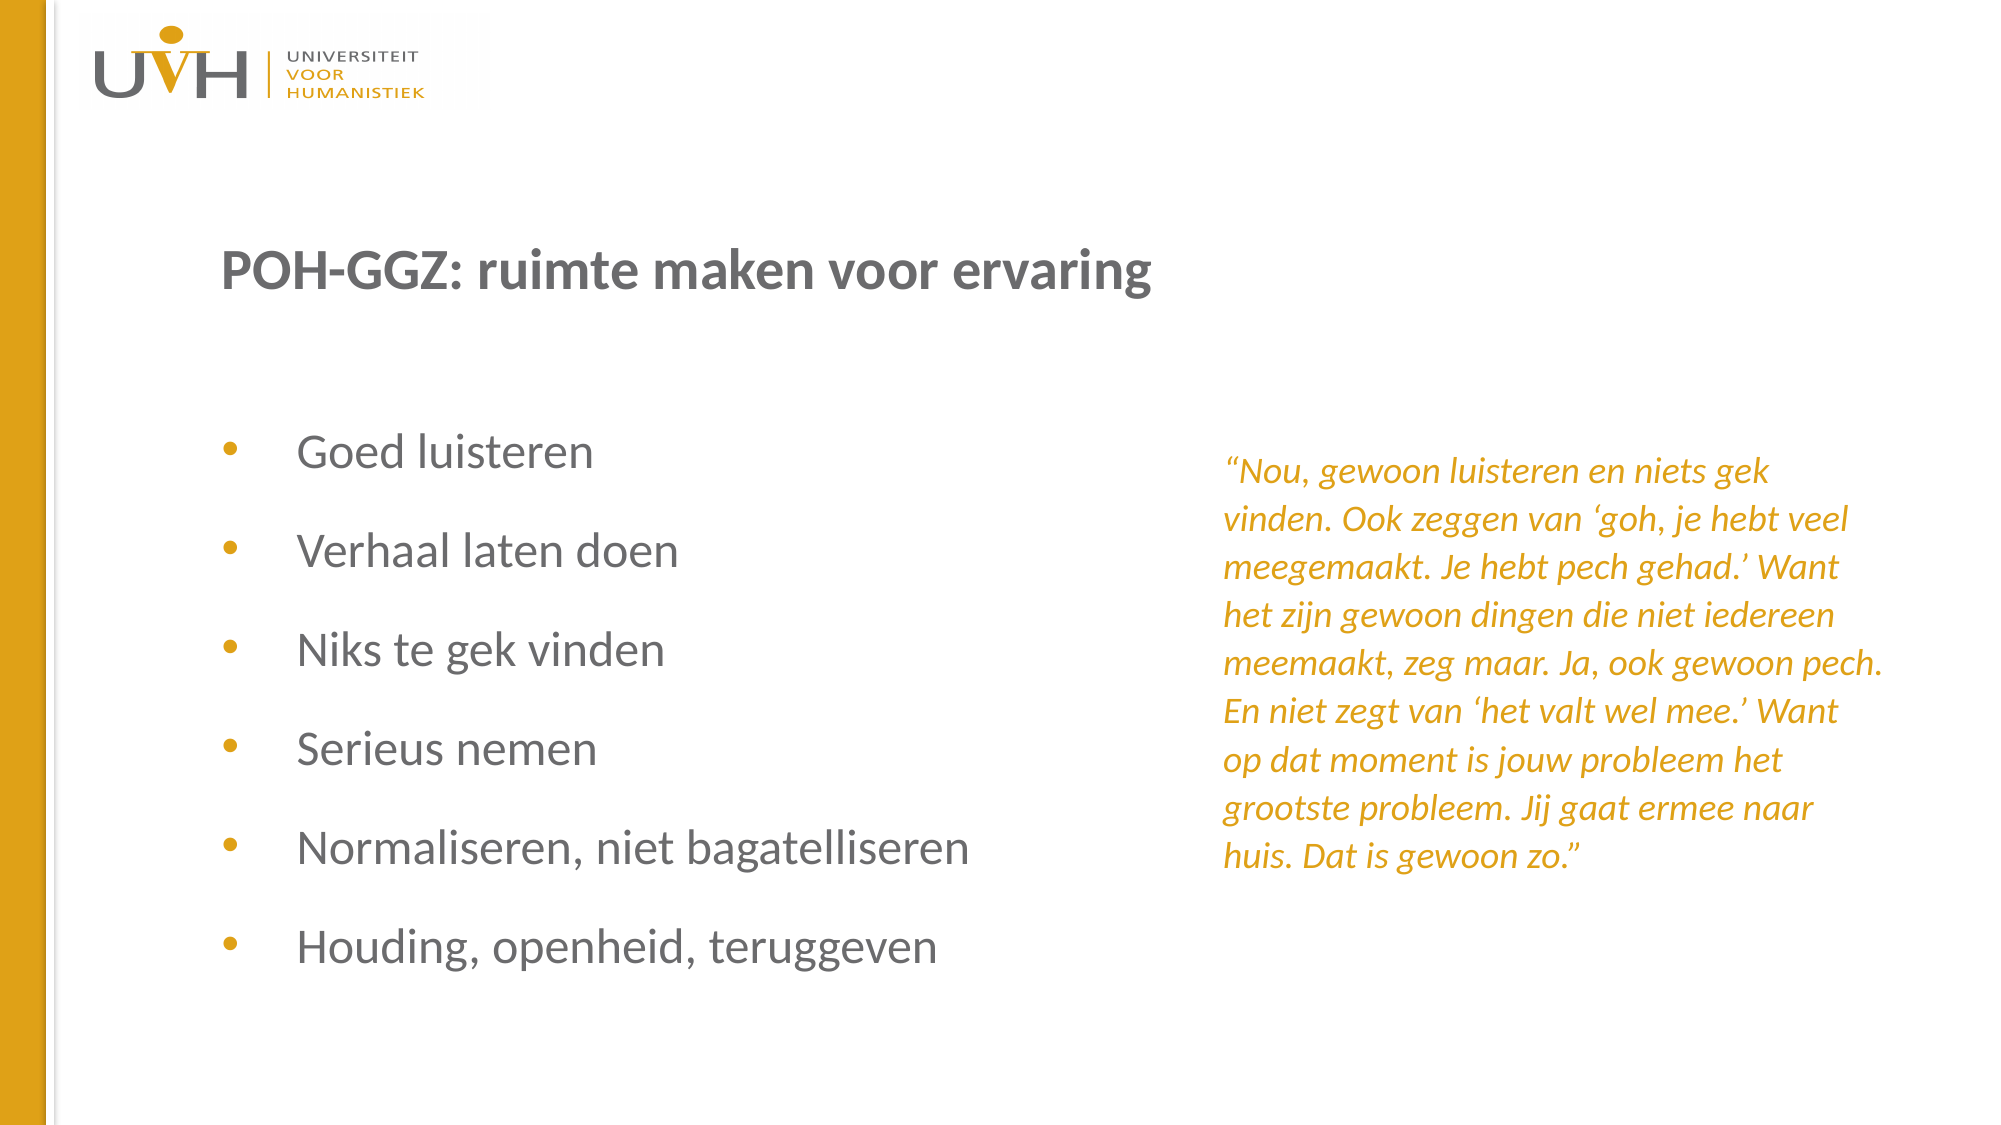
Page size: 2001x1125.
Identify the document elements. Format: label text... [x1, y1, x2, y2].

text_box “Nou, gewoon luisteren en niets gek vinden. Ook zeggen van ‘goh, je hebt veel meegemaakt. Je hebt pech gehad.’ Want het zijn gewoon dingen die niet iedereen meemaakt, zeg maar. Ja, ook gewoon pech. En niet zegt van ‘het valt wel mee.’ Want op dat moment is jouw probleem het grootste probleem. Jij gaat ermee naar huis. Dat is gewoon zo.” [1133, 373, 1901, 945]
list POH-GGZ: ruimte maken voor ervaring Goed luisteren Verhaal laten doen Niks te gek vinden Serieus nemen Normaliseren, niet bagatelliseren Houding, openheid, teruggeven [221, 230, 1512, 979]
picture [79, 13, 491, 110]
